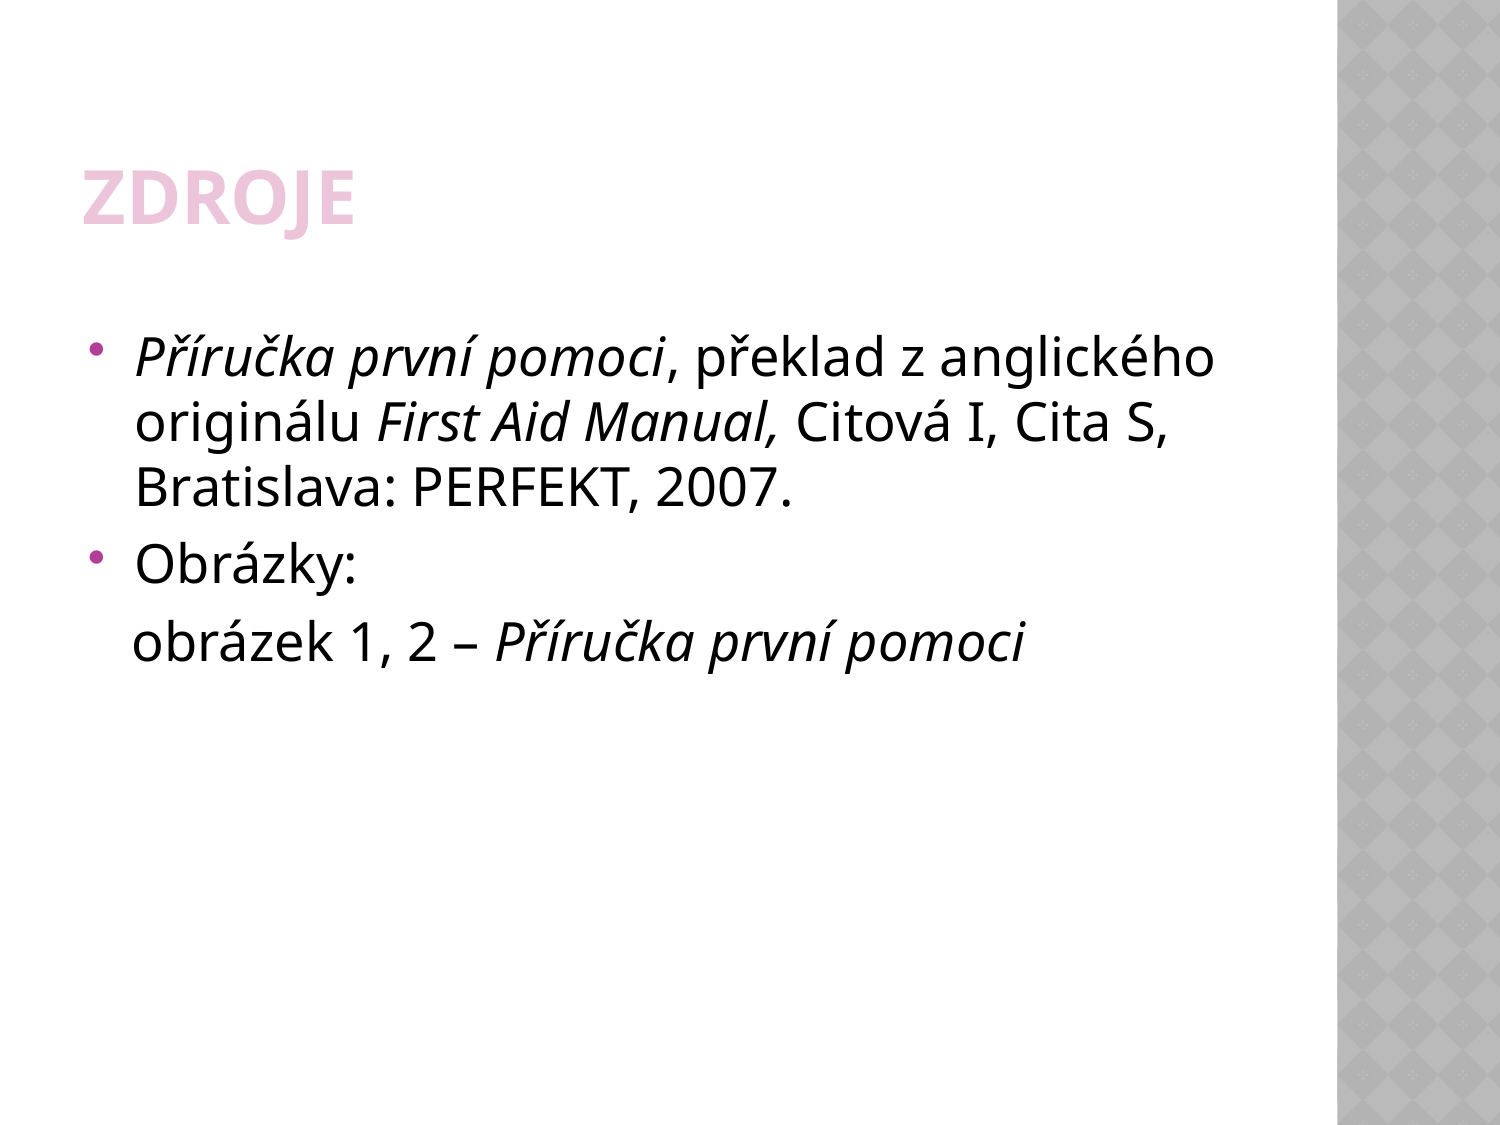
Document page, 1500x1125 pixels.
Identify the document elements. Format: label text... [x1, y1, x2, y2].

list Příručka první pomoci, překlad z anglického originálu First Aid Manual, Citová I, Cita S, Bratislava: PERFEKT, 2007. Obrázky: obrázek 1, 2 – Příručka první pomoci [75, 314, 1329, 1059]
title Zdroje [75, 52, 1263, 240]
